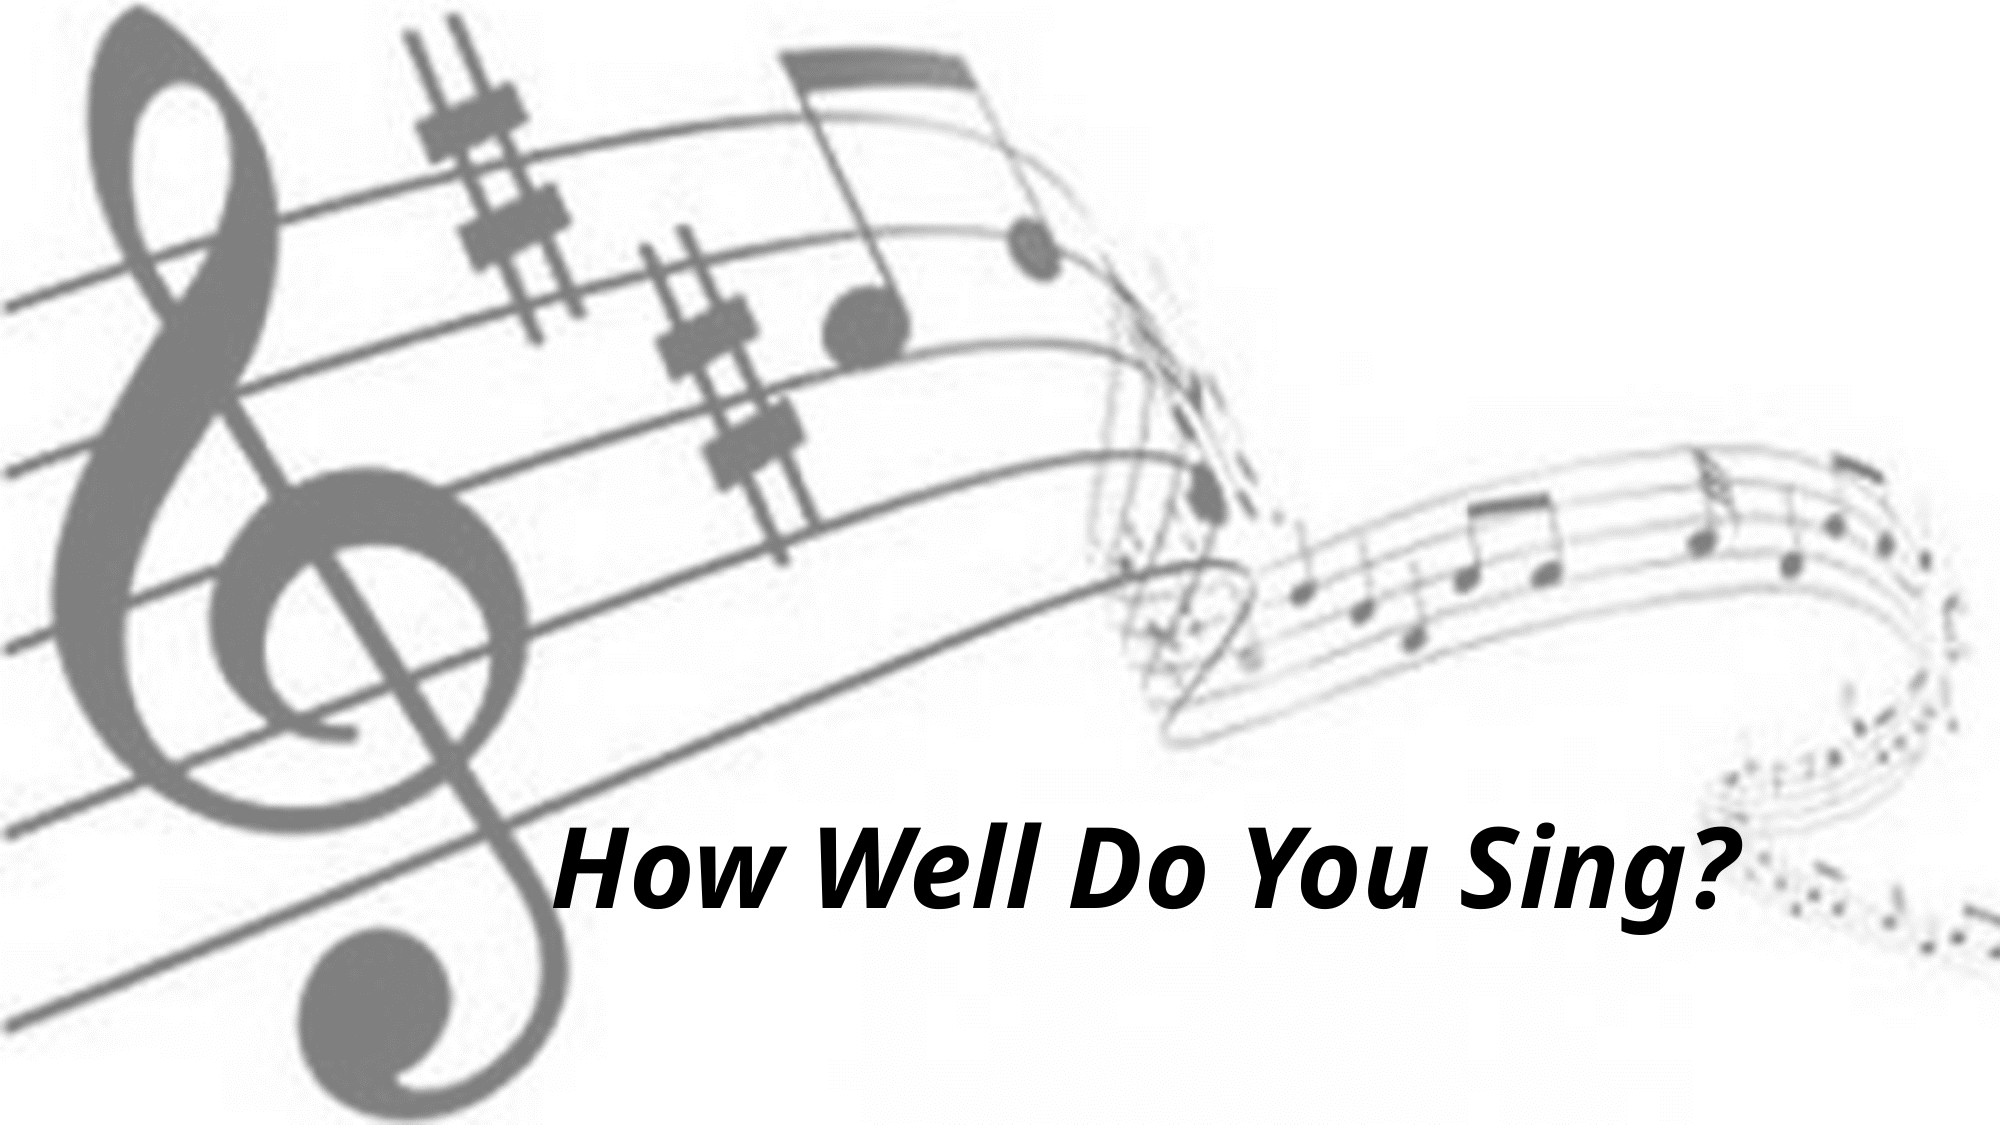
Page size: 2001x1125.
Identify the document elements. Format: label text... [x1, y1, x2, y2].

text_box How Well Do You Sing? [438, 788, 1853, 938]
